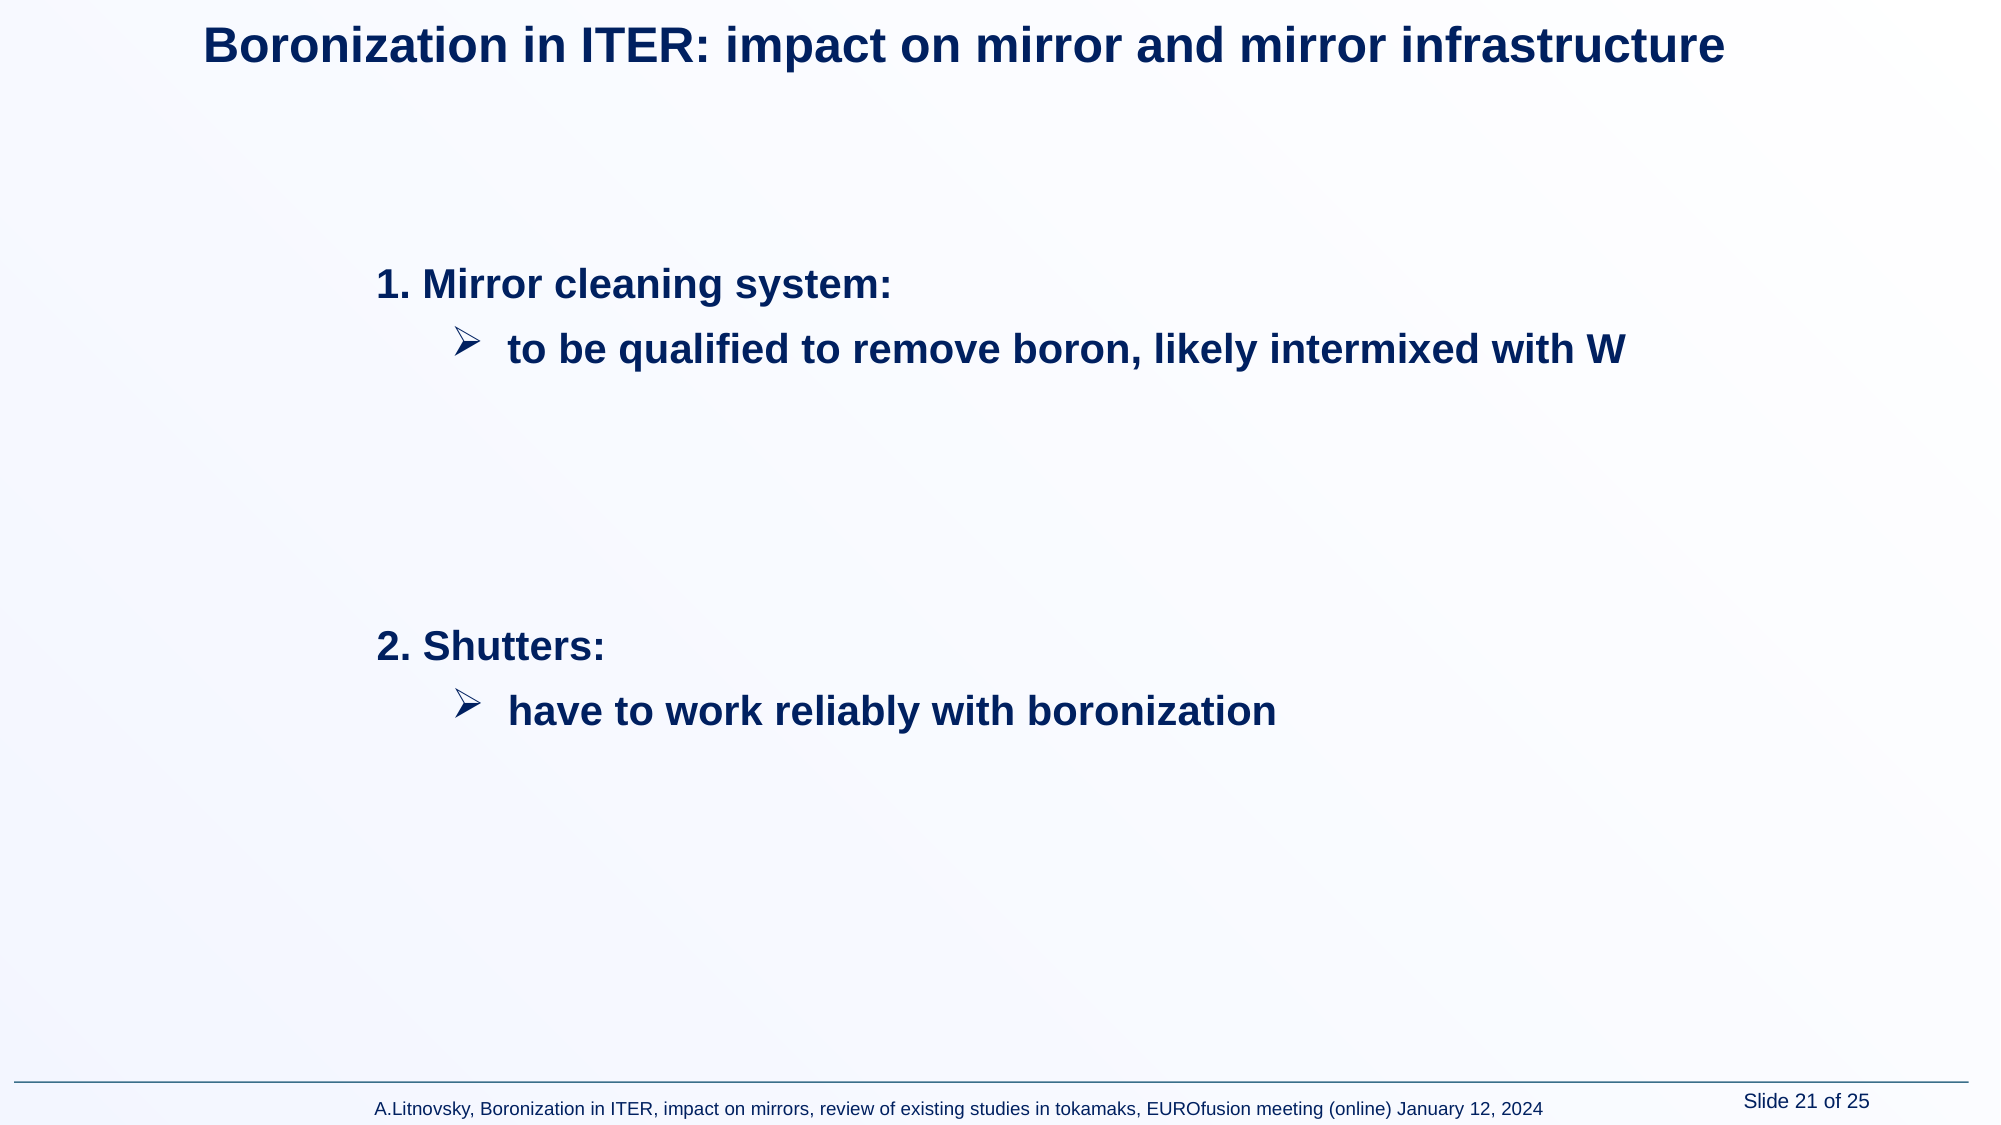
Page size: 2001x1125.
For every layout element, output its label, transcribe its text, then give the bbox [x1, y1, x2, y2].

text_box 2. Shutters: have to work reliably with boronization [374, 601, 1757, 801]
text_box Boronization in ITER: impact on mirror and mirror infrastructure [173, 12, 1757, 73]
text_box 1. Mirror cleaning system: to be qualified to remove boron, likely intermixed with W [374, 240, 1757, 374]
